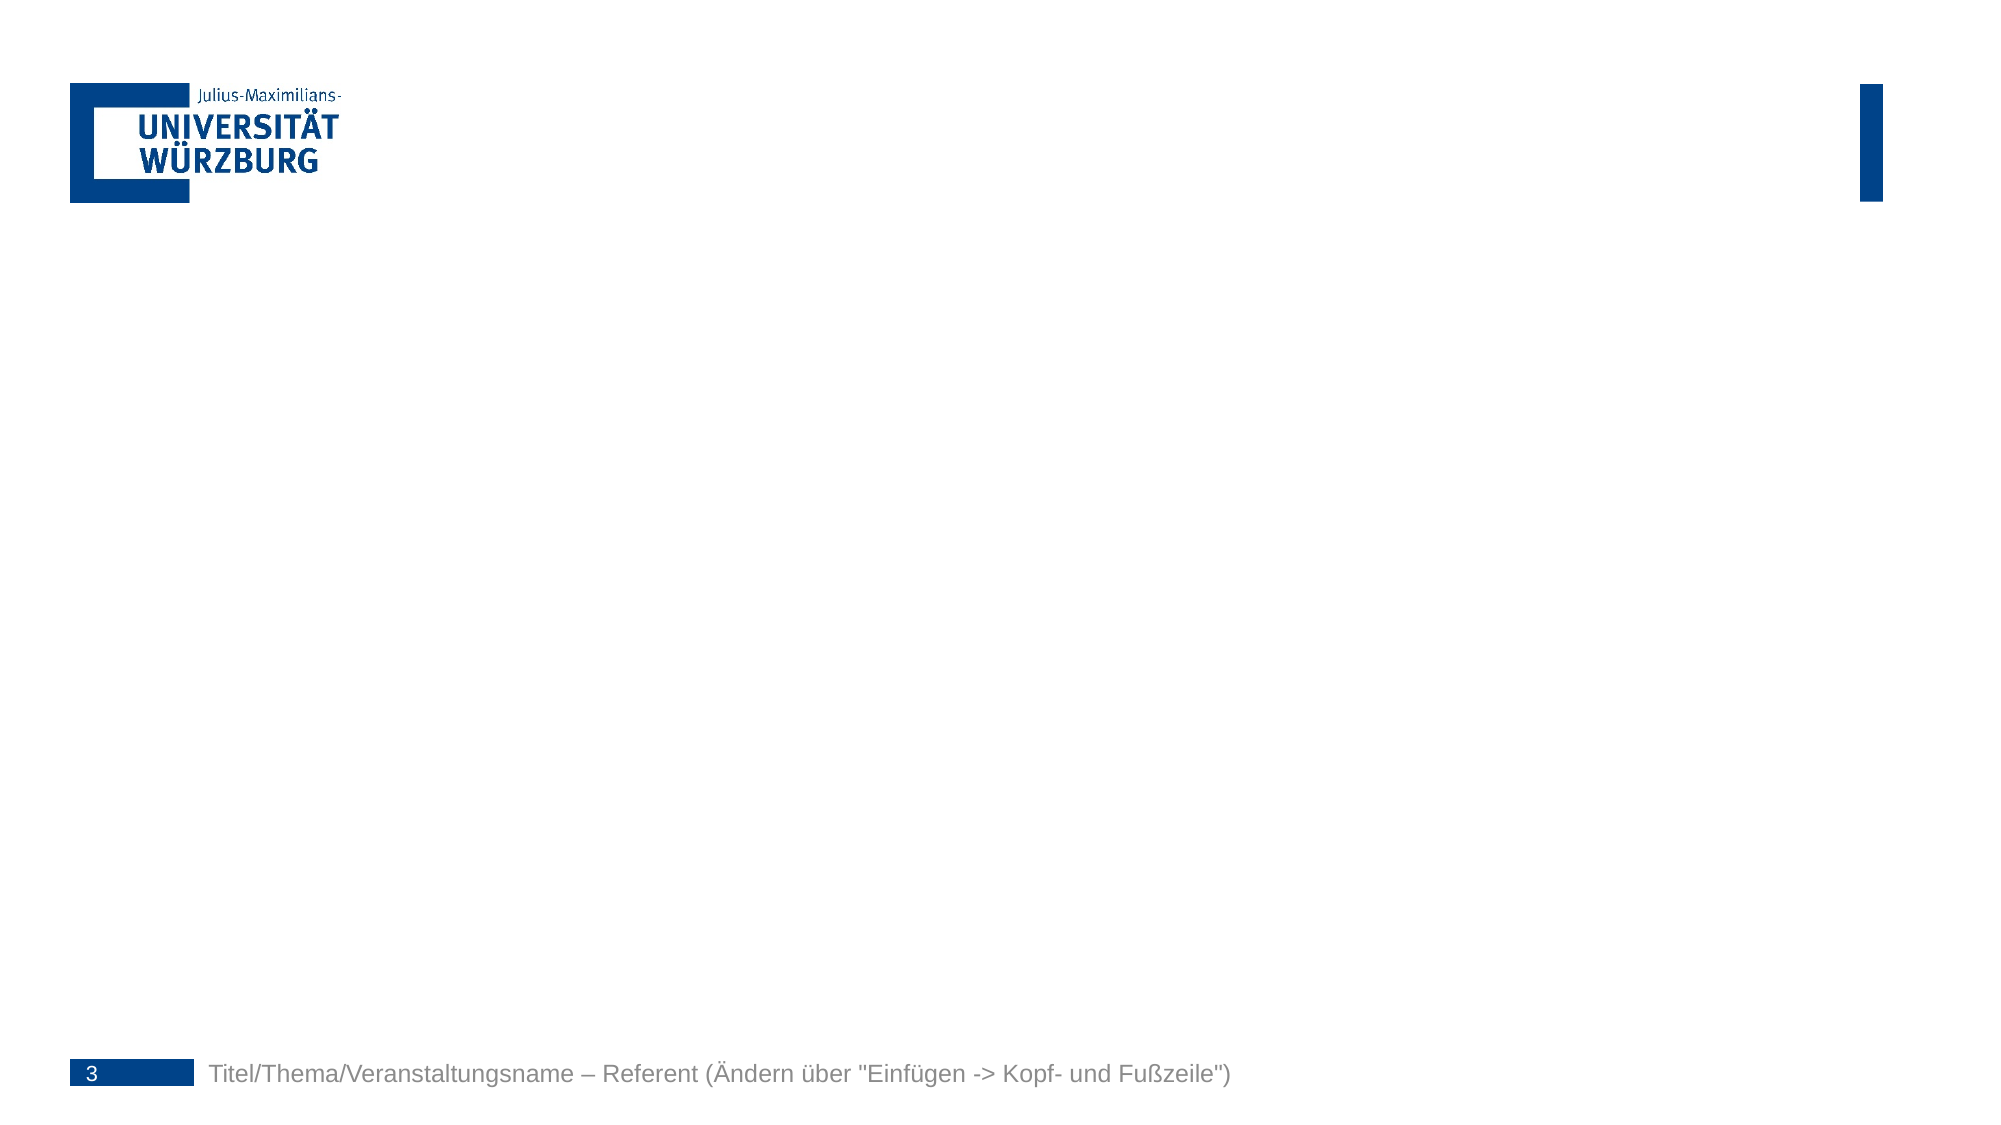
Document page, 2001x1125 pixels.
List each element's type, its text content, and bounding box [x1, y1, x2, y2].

picture [70, 83, 341, 203]
slide_number 3 [70, 1060, 193, 1085]
footer Titel/Thema/Veranstaltungsname – Referent (Ändern über "Einfügen -> Kopf- und Fußzeile") [193, 1060, 1338, 1085]
